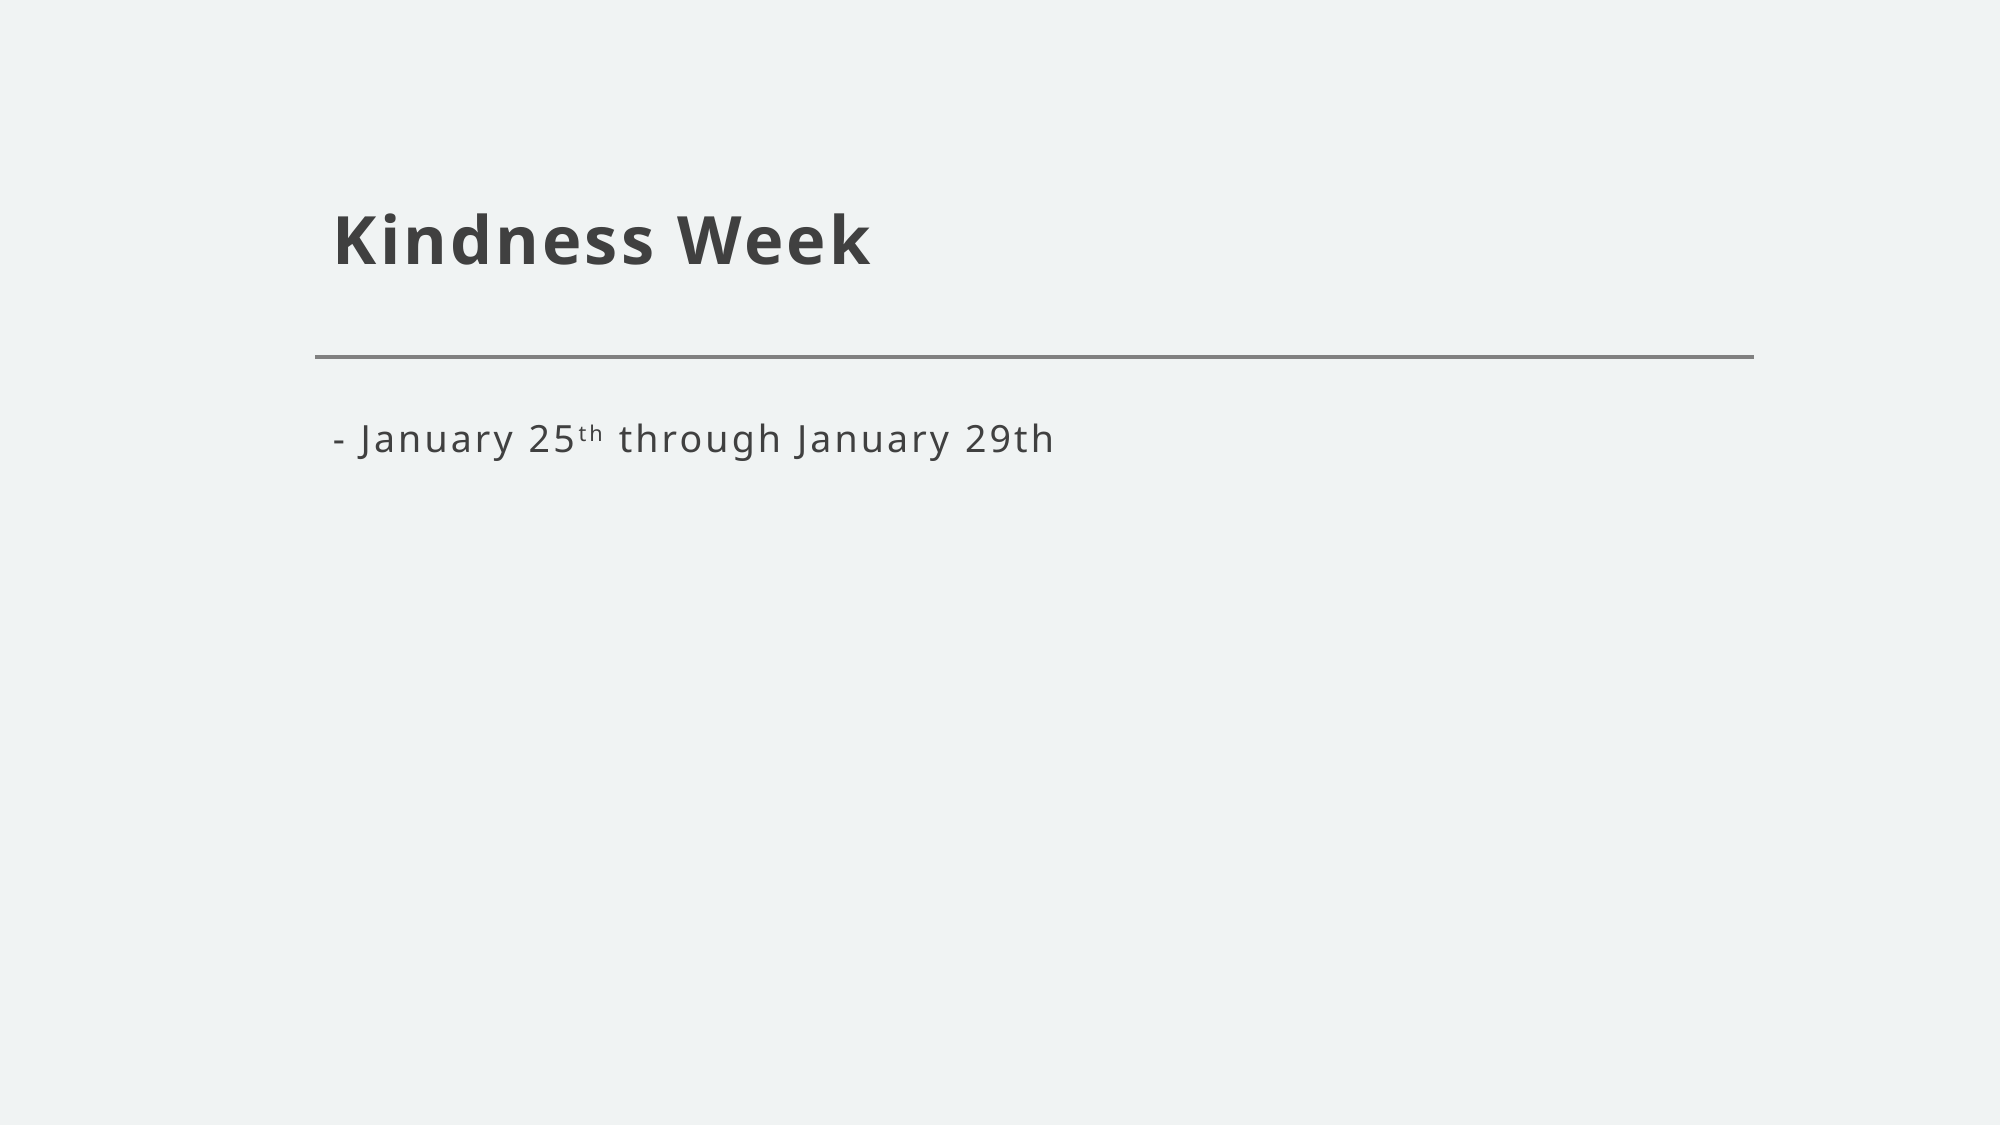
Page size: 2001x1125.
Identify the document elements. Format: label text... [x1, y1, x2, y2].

list - January 25th through January 29th [315, 379, 1754, 979]
title Kindness Week [315, 72, 1754, 294]
